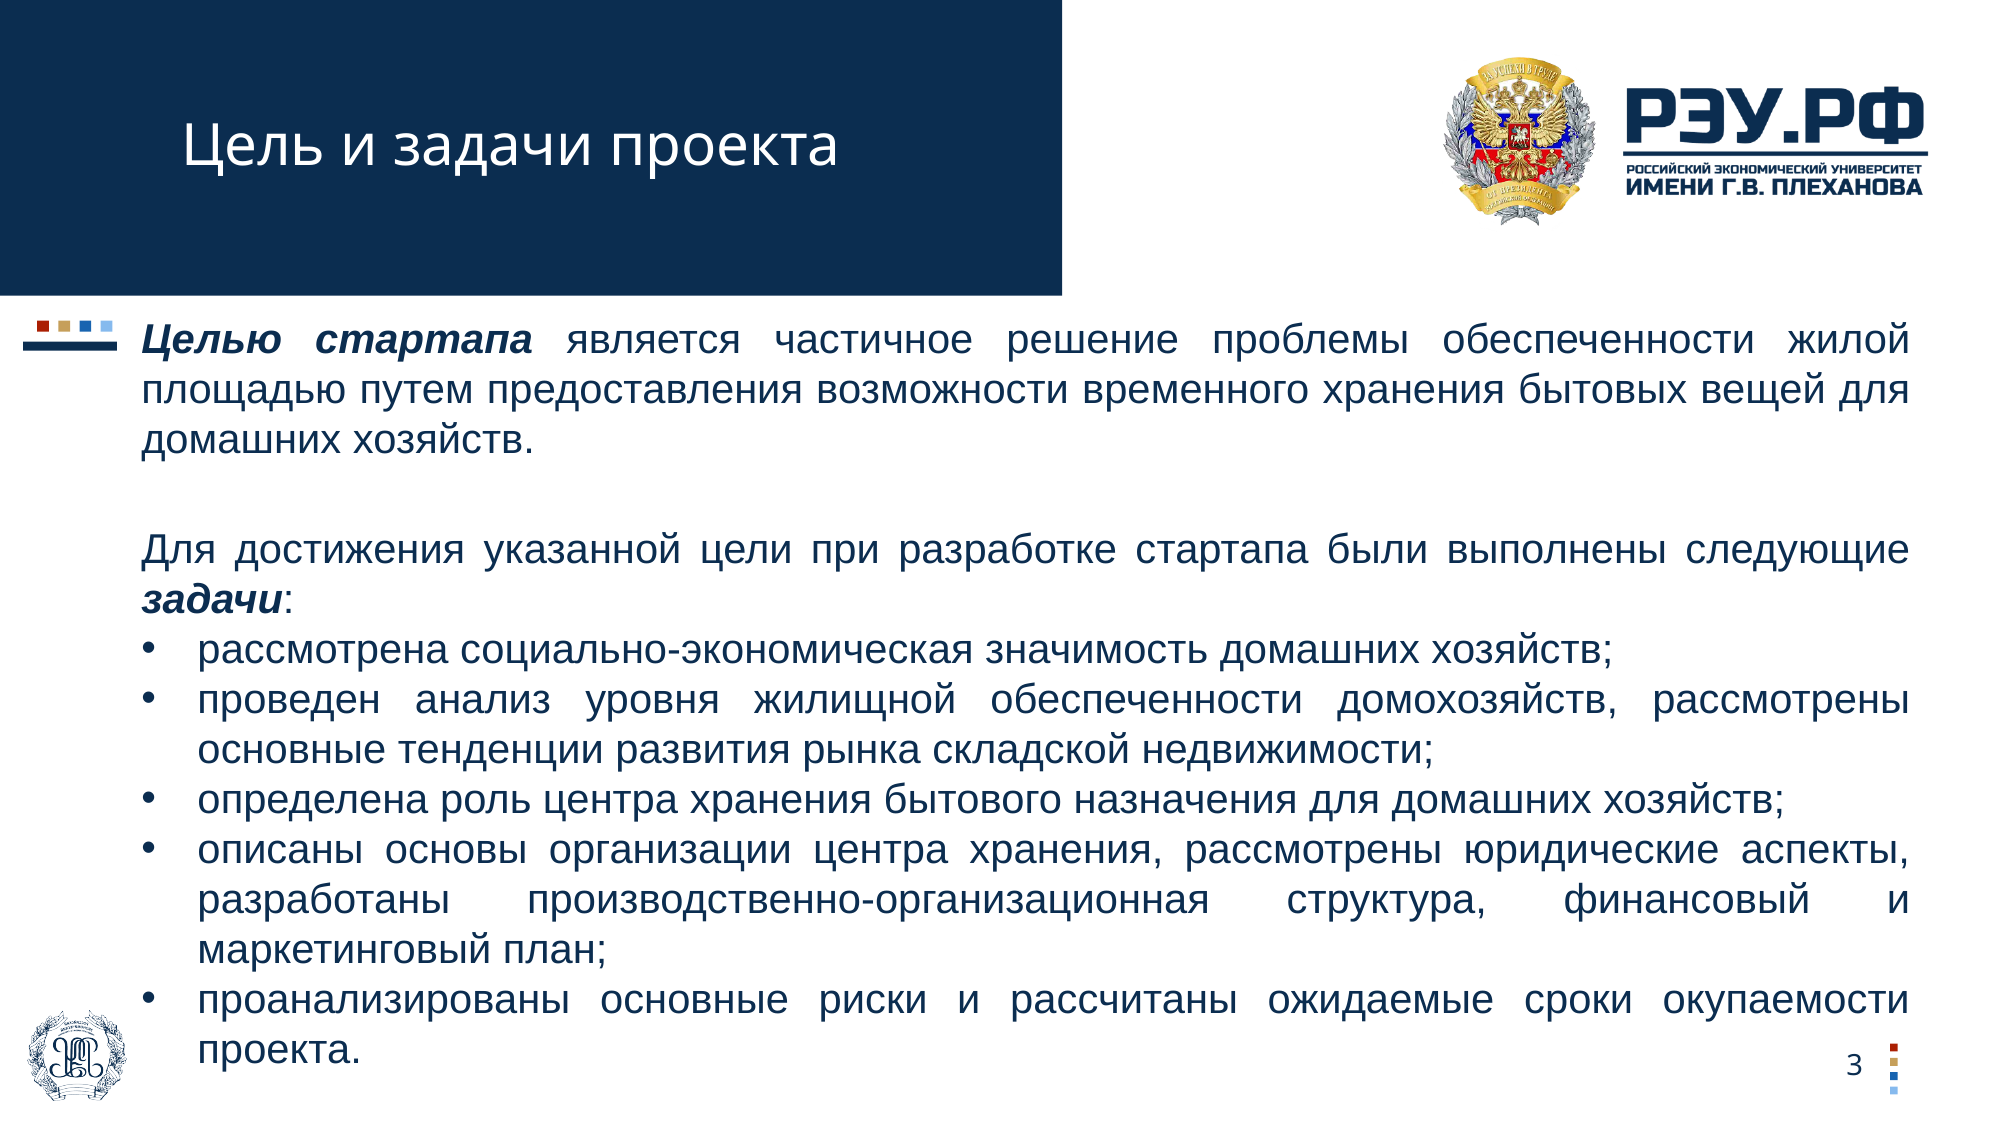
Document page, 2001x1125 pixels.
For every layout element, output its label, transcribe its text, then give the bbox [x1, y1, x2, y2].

text_box [22, 340, 118, 352]
text_box Цель и задачи проекта [106, 109, 931, 184]
picture [1417, 0, 1952, 294]
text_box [37, 320, 113, 332]
picture [27, 1010, 127, 1101]
text_box [0, 0, 1063, 297]
text_box Целью стартапа является частичное решение проблемы обеспеченности жилой площадью путем предоставления возможности временного хранения бытовых вещей для домашних хозяйств. Для достижения указанной цели при разработке стартапа были выполнены следующие задачи: рассмотрена социально-экономическая значимость домашних хозяйств; проведен анализ уровня жилищной обеспеченности домохозяйств, рассмотрены основные тенденции развития рынка складской недвижимости; определена роль центра хранения бытового назначения для домашних хозяйств; описаны основы организации центра хранения, рассмотрены юридические аспекты, разработаны производственно-организационная структура, финансовый и маркетинговый план; проанализированы основные риски и рассчитаны ожидаемые сроки окупаемости проекта. [126, 254, 1926, 1080]
